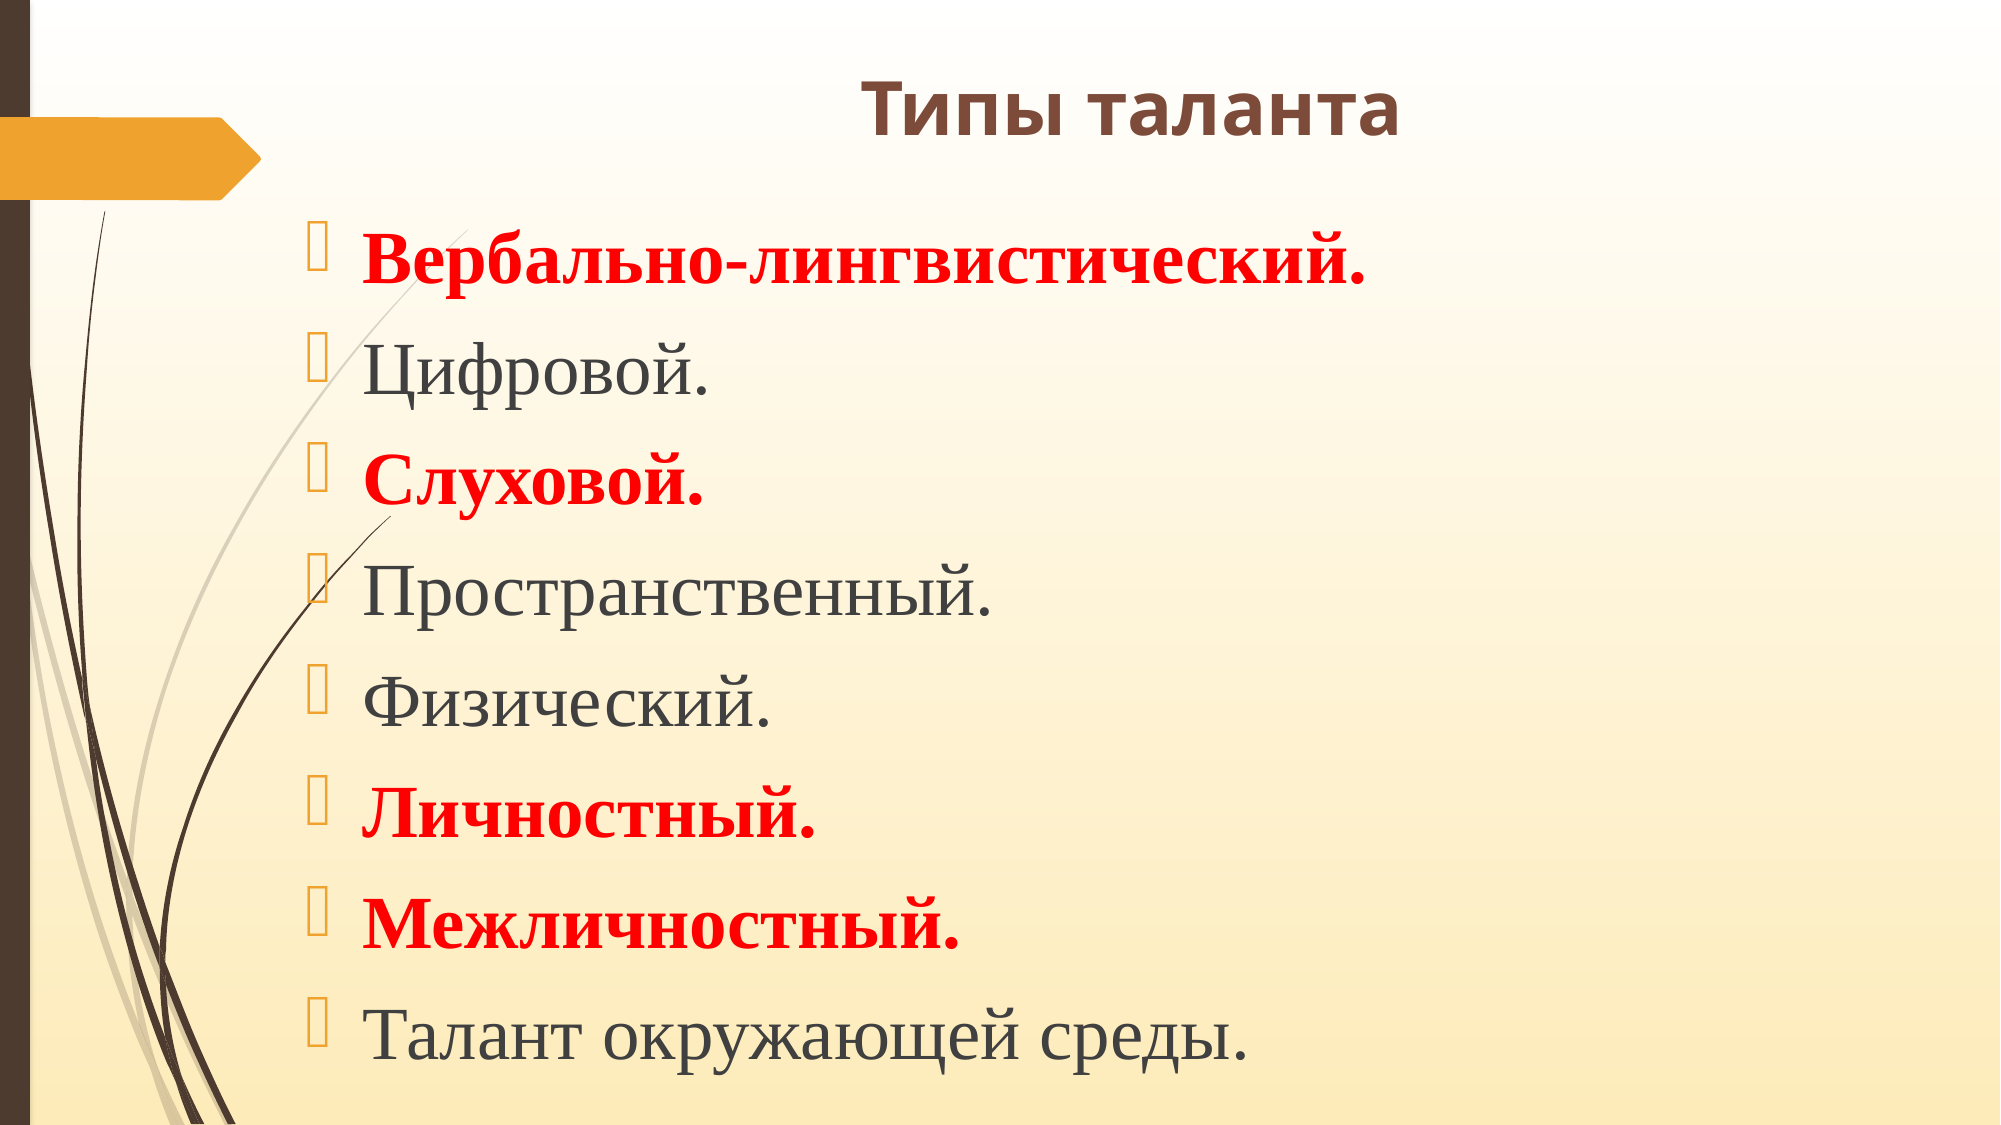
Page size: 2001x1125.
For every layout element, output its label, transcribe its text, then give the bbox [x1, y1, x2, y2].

title Типы таланта [376, 53, 1888, 200]
list Вербально-лингвистический. Цифровой. Слуховой. Пространственный. Физический. Личностный. Межличностный. Талант окружающей среды. [290, 200, 1888, 1106]
